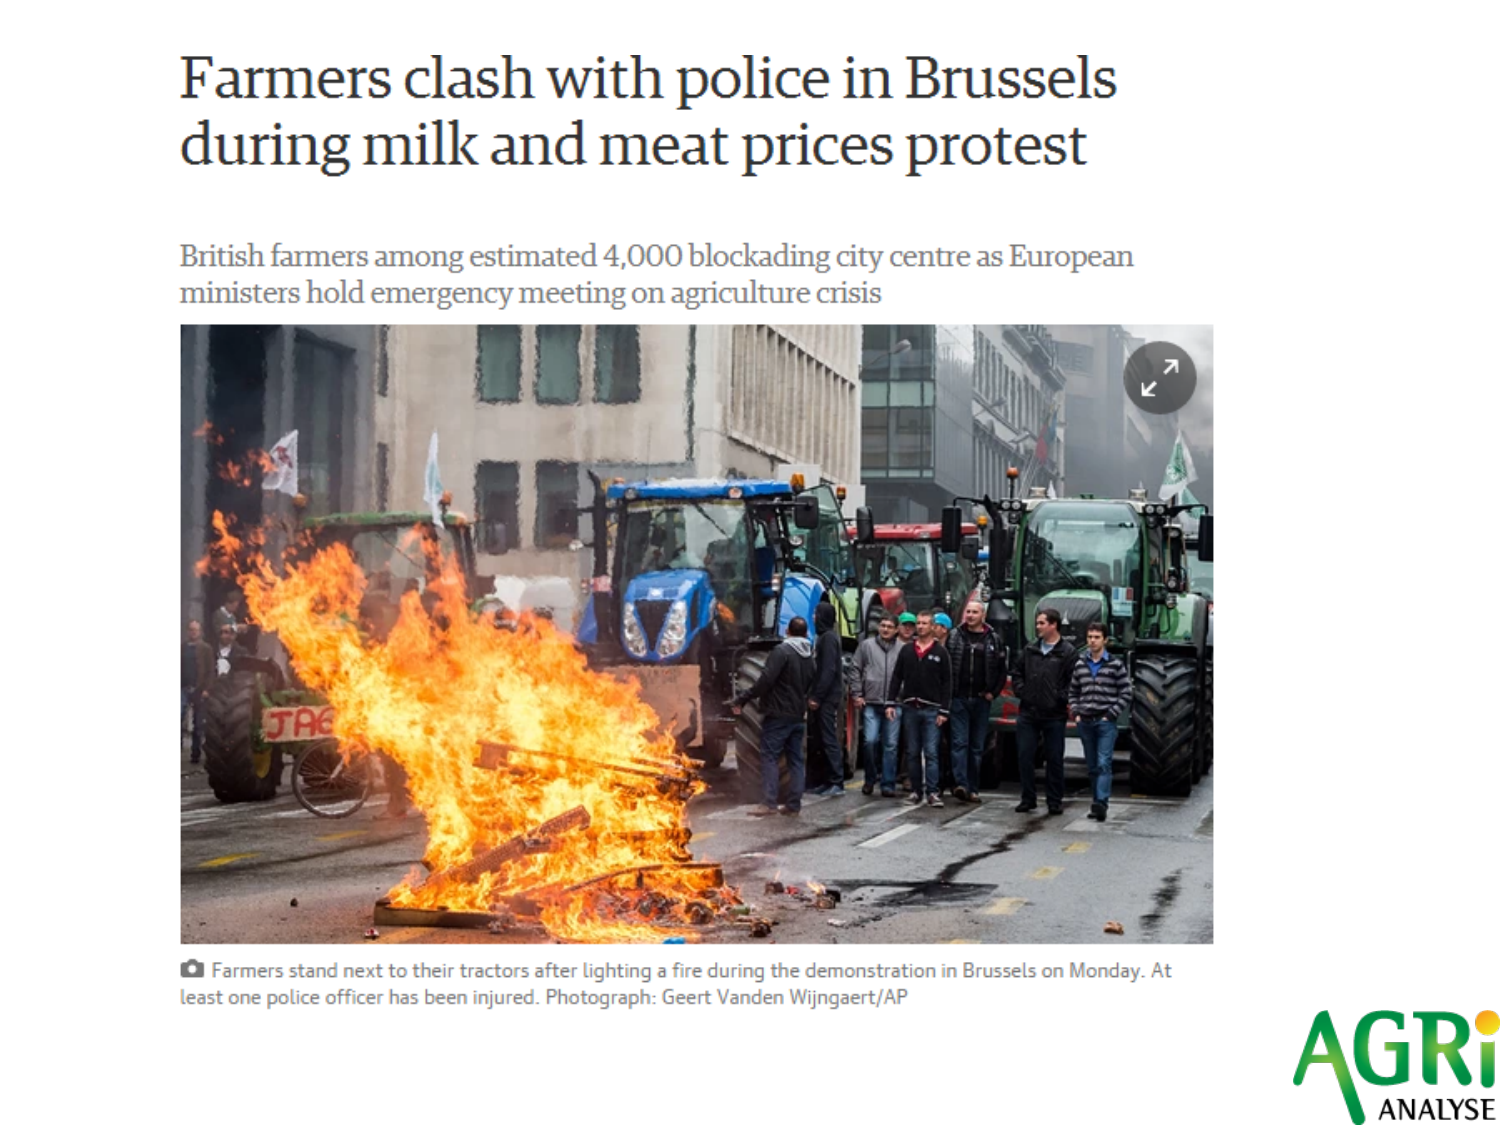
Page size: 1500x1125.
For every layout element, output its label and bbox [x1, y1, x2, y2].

picture [170, 55, 1262, 1012]
list [1293, 1009, 1500, 1125]
